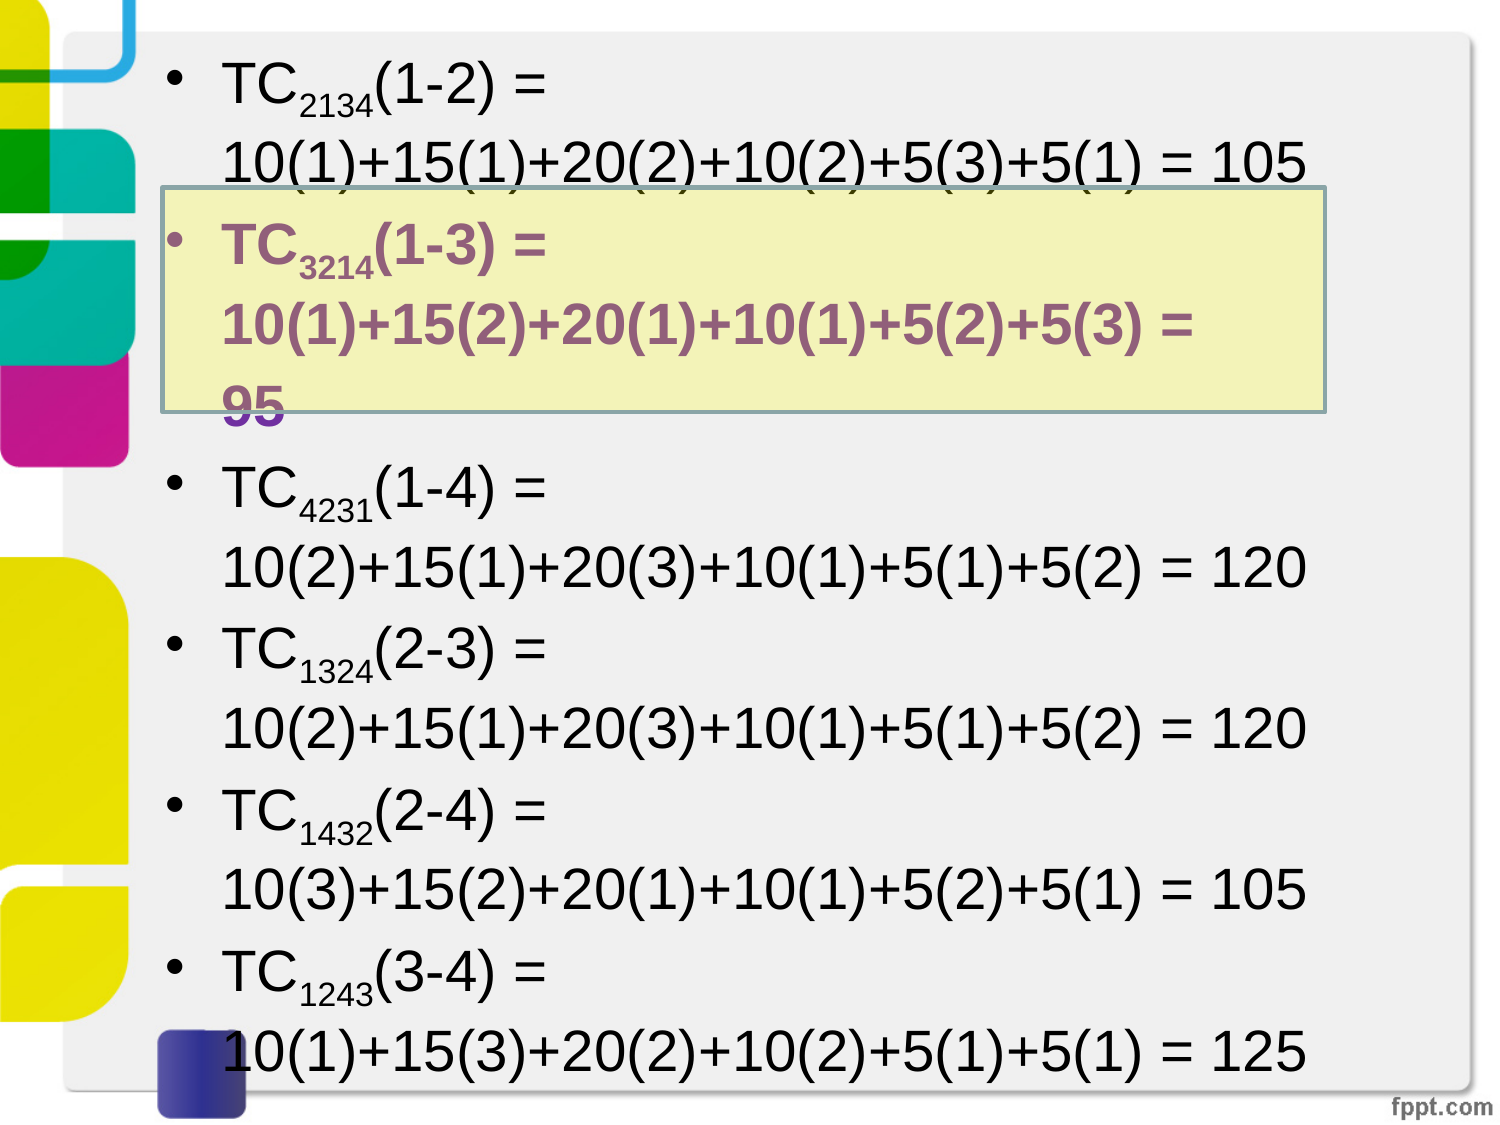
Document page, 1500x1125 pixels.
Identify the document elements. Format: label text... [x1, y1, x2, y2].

picture [0, 0, 1500, 1125]
text_box [160, 185, 1327, 414]
list TC2134(1-2) = 10(1)+15(1)+20(2)+10(2)+5(3)+5(1) = 105 TC3214(1-3) = 10(1)+15(2)+20(1)+10(1)+5(2)+5(3) = 95 TC4231(1-4) = 10(2)+15(1)+20(3)+10(1)+5(1)+5(2) = 120 TC1324(2-3) = 10(2)+15(1)+20(3)+10(1)+5(1)+5(2) = 120 TC1432(2-4) = 10(3)+15(2)+20(1)+10(1)+5(2)+5(1) = 105 TC1243(3-4) = 10(1)+15(3)+20(2)+10(2)+5(1)+5(1) = 125 [149, 37, 1500, 781]
